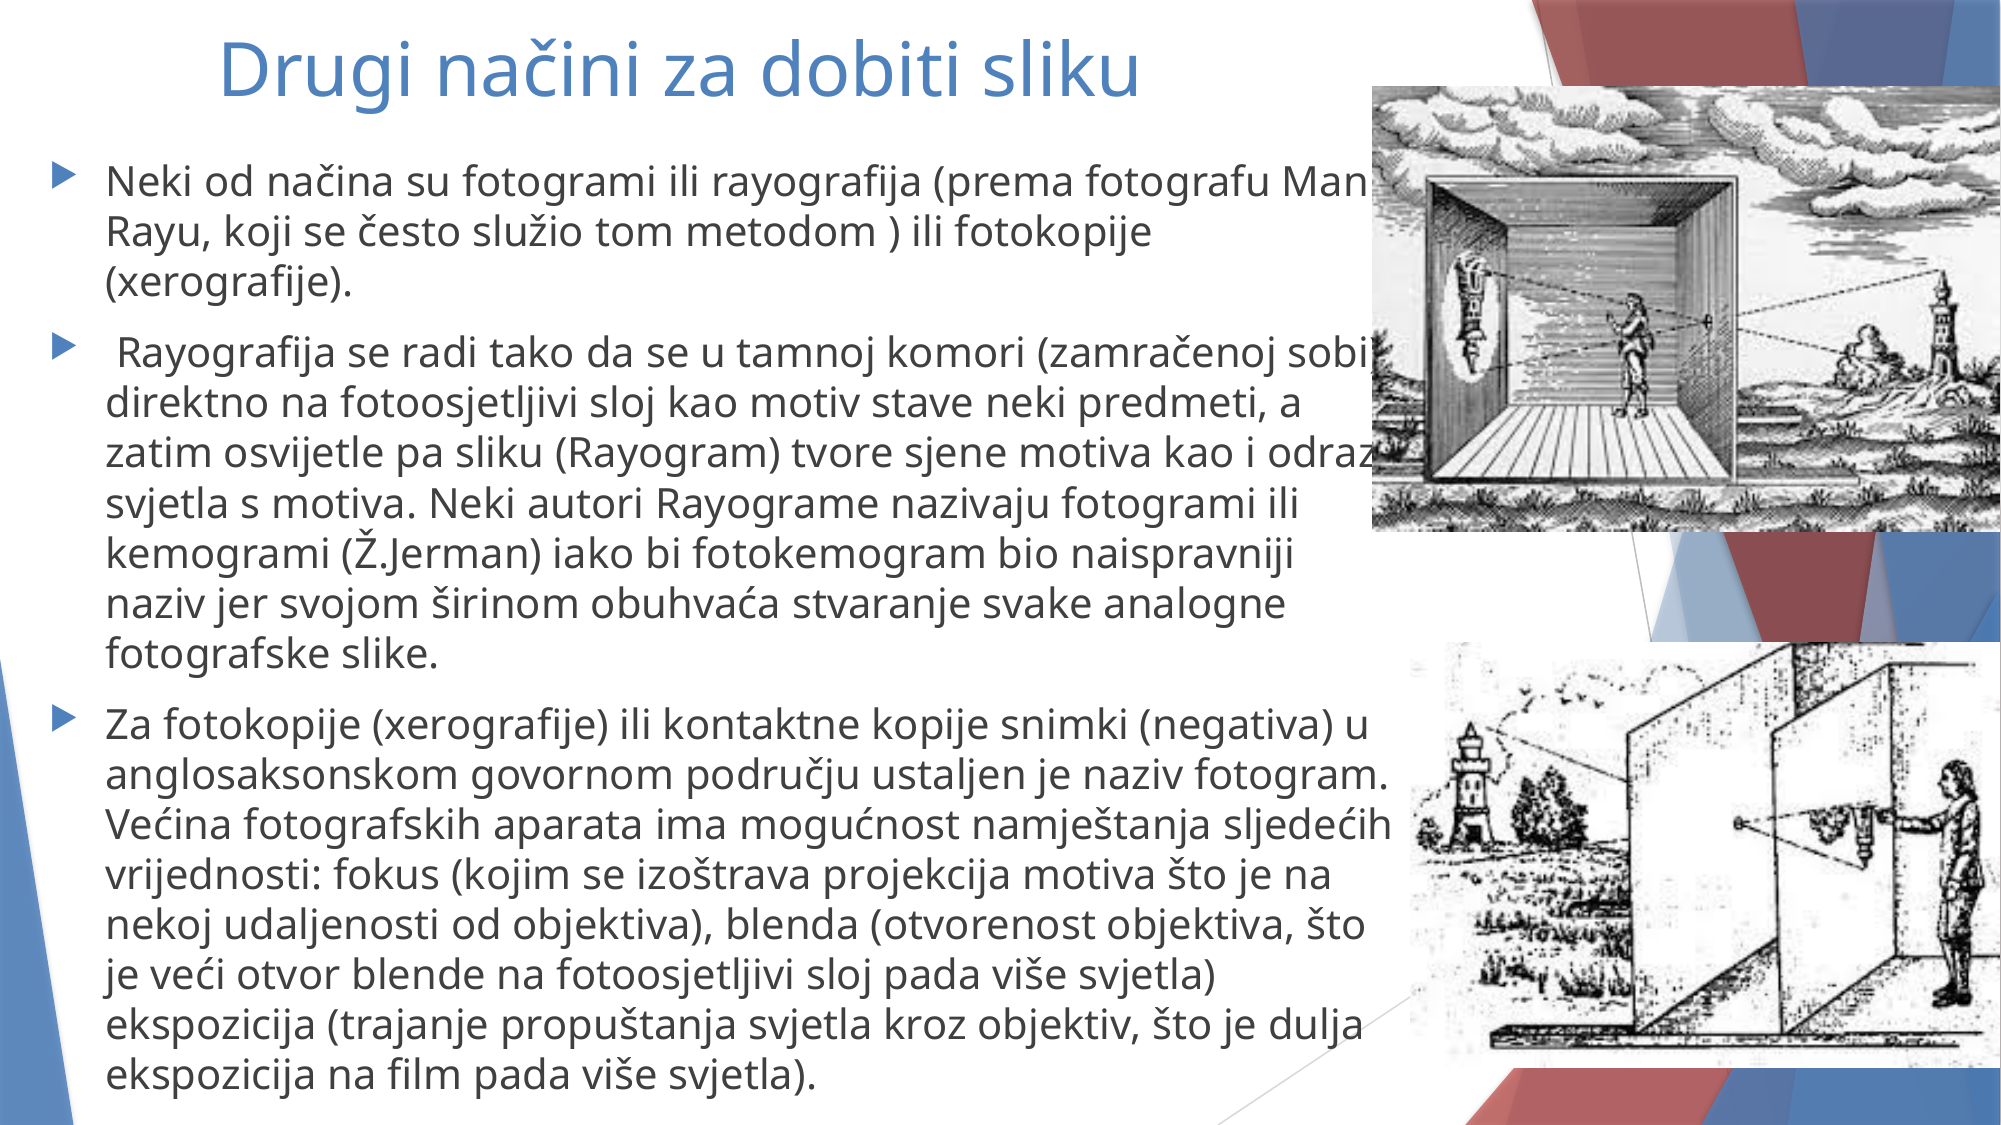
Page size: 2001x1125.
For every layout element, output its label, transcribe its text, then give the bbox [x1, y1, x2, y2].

picture [1409, 642, 2000, 1068]
title Drugi načini za dobiti sliku [202, 13, 1613, 147]
picture [1371, 86, 2000, 532]
list Neki od načina su fotogrami ili rayografija (prema fotografu Man Rayu, koji se često služio tom metodom ) ili fotokopije (xerografije). Rayografija se radi tako da se u tamnoj komori (zamračenoj sobi) direktno na fotoosjetljivi sloj kao motiv stave neki predmeti, a zatim osvijetle pa sliku (Rayogram) tvore sjene motiva kao i odrazi svjetla s motiva. Neki autori Rayograme nazivaju fotogrami ili kemogrami (Ž.Jerman) iako bi fotokemogram bio naispravniji naziv jer svojom širinom obuhvaća stvaranje svake analogne fotografske slike. Za fotokopije (xerografije) ili kontaktne kopije snimki (negativa) u anglosaksonskom govornom području ustaljen je naziv fotogram. Većina fotografskih aparata ima mogućnost namještanja sljedećih vrijednosti: fokus (kojim se izoštrava projekcija motiva što je na nekoj udaljenosti od objektiva), blenda (otvorenost objektiva, što je veći otvor blende na fotoosjetljivi sloj pada više svjetla) ekspozicija (trajanje propuštanja svjetla kroz objektiv, što je dulja ekspozicija na film pada više svjetla). [34, 147, 1411, 1125]
